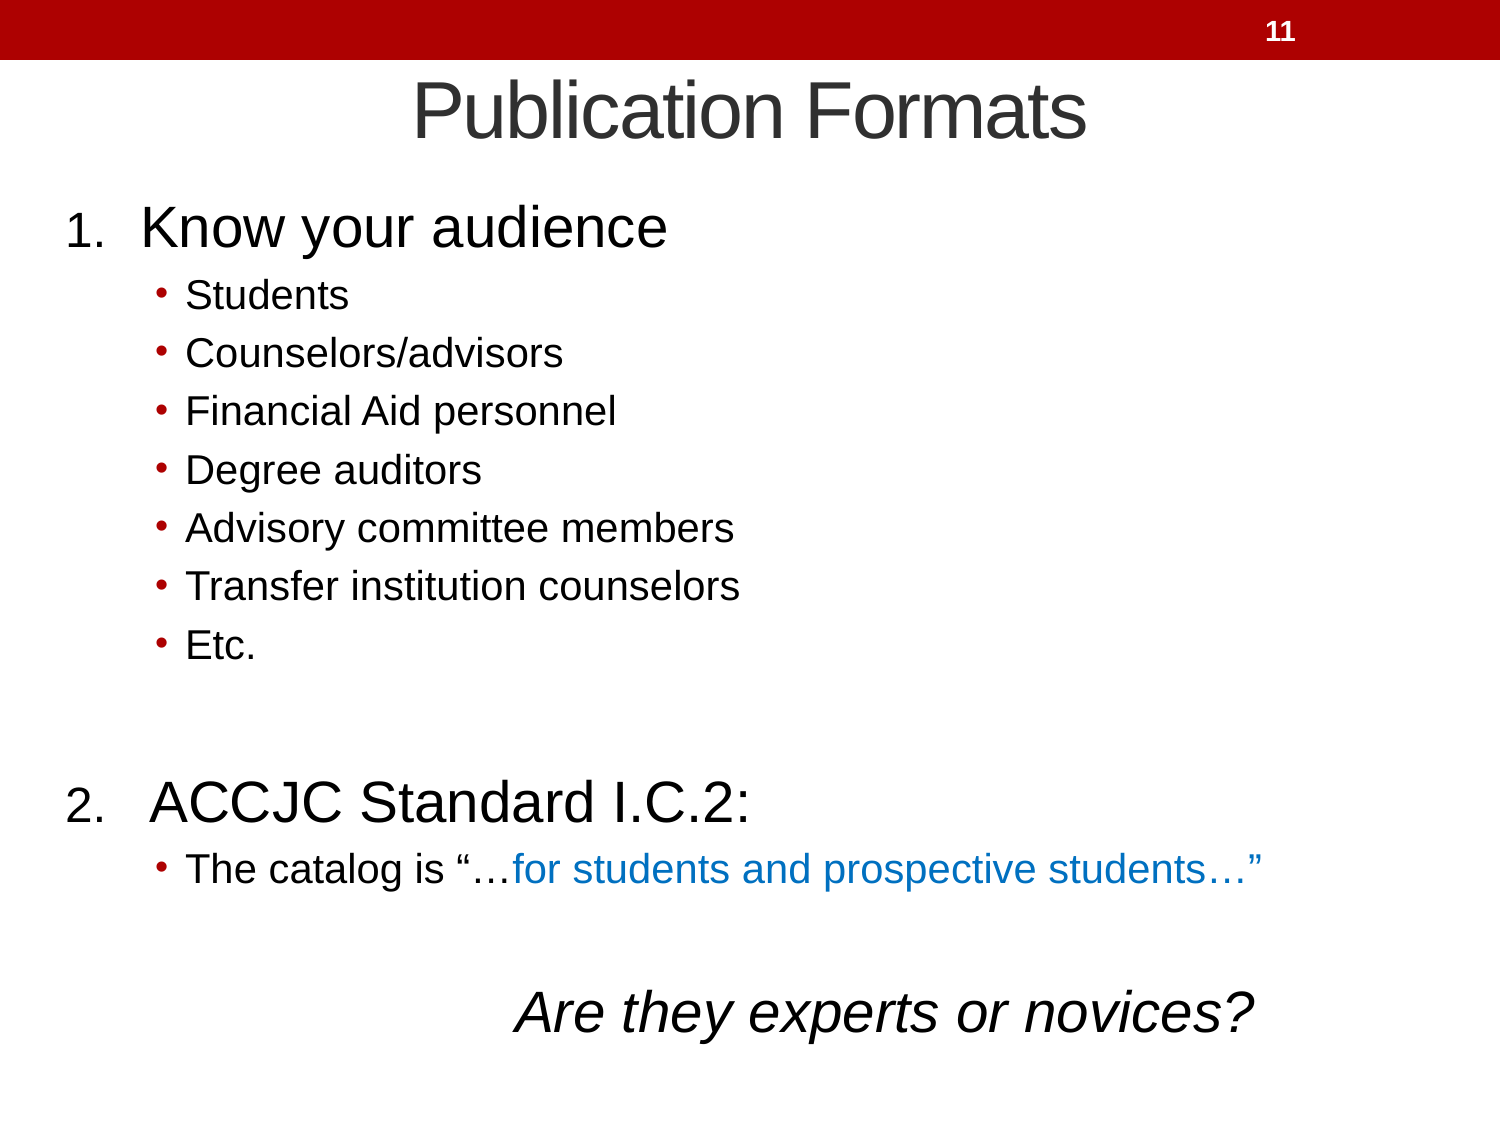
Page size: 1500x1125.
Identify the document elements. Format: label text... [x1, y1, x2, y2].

list Know your audience Students Counselors/advisors Financial Aid personnel Degree auditors Advisory committee members Transfer institution counselors Etc. ACCJC Standard I.C.2: The catalog is “…for students and prospective students…” Are they experts or novices? [50, 181, 1450, 1057]
title Publication Formats [50, 50, 1450, 163]
slide_number 11 [1250, 3, 1425, 57]
